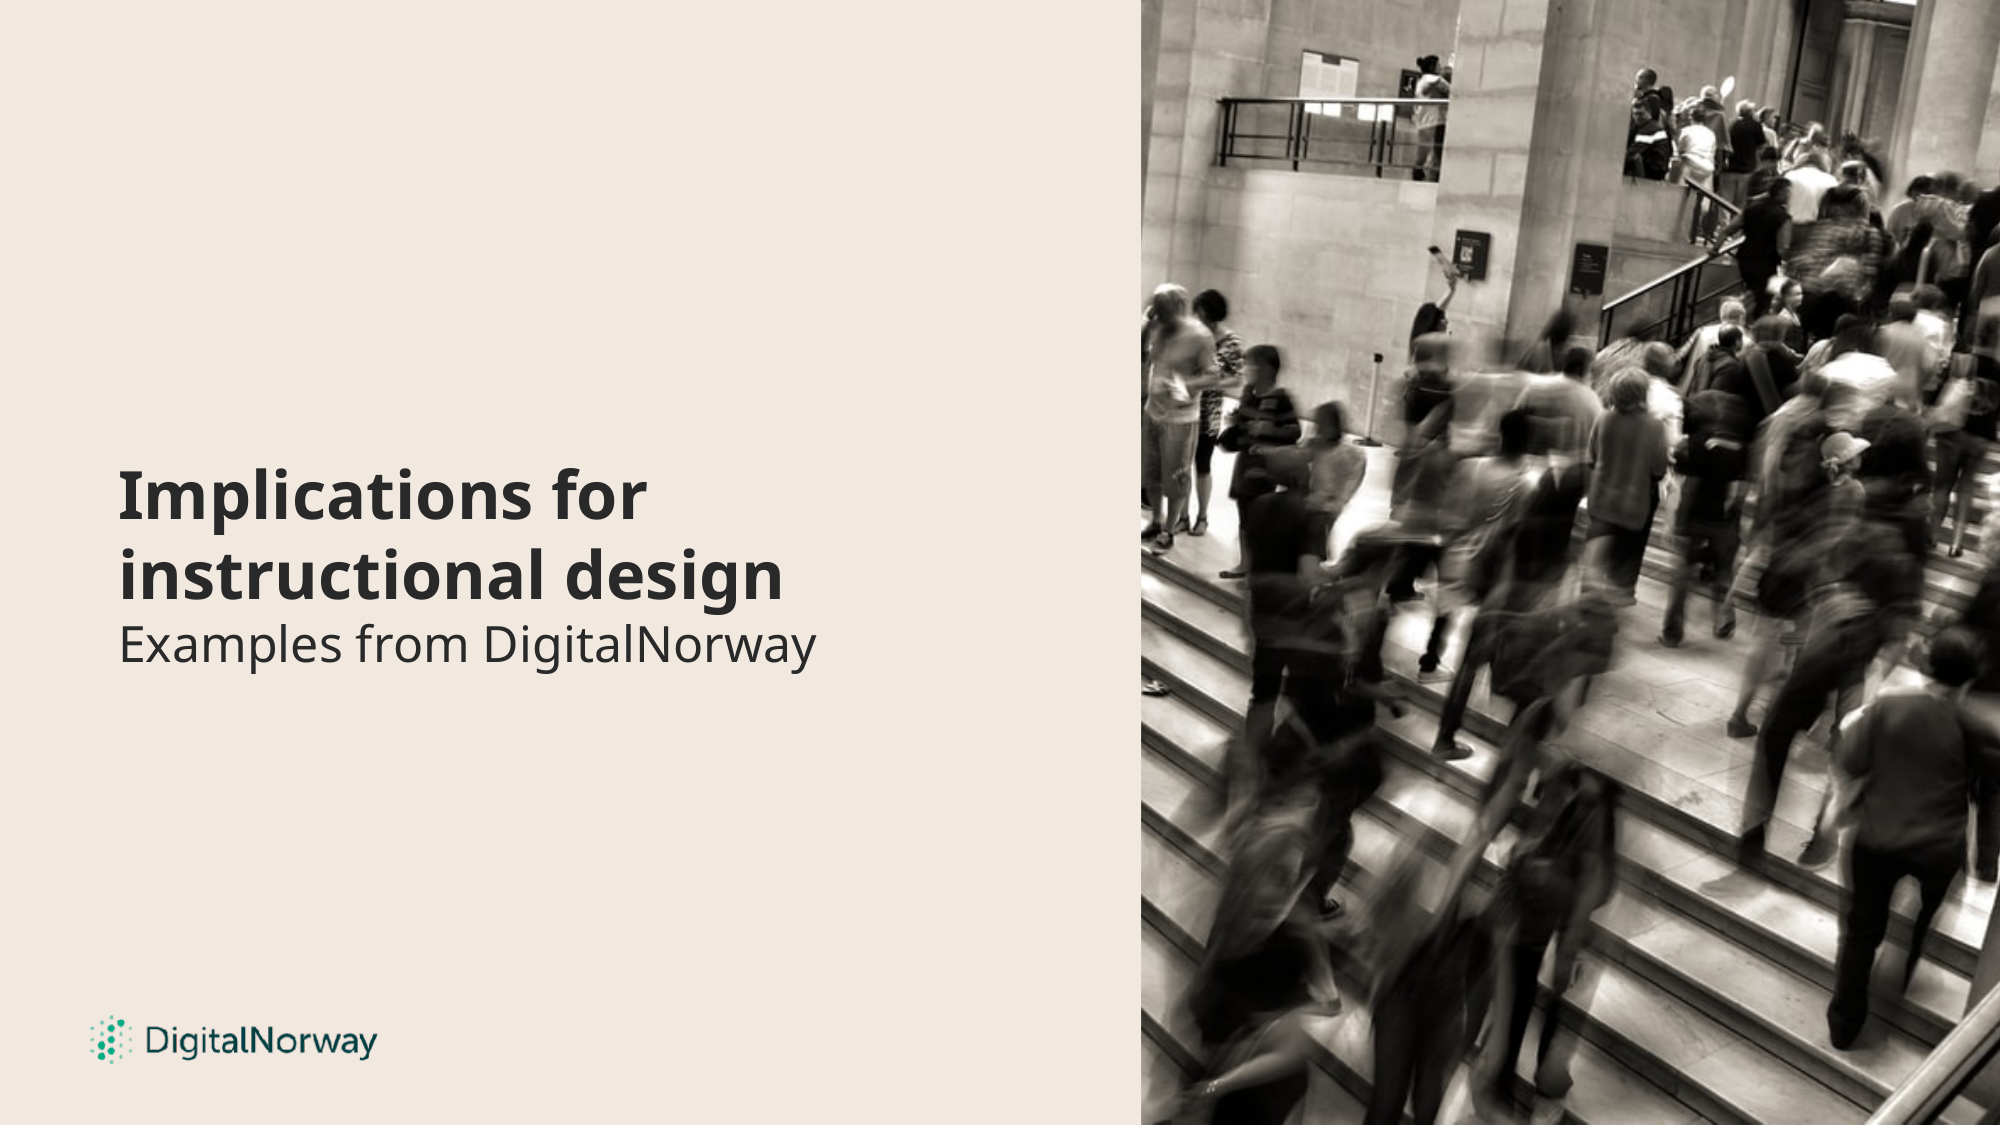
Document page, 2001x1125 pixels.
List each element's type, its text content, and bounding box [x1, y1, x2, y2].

list Implications for instructional design Examples from DigitalNorway [0, 0, 854, 1125]
picture [90, 1015, 378, 1064]
picture [854, 0, 2000, 1125]
